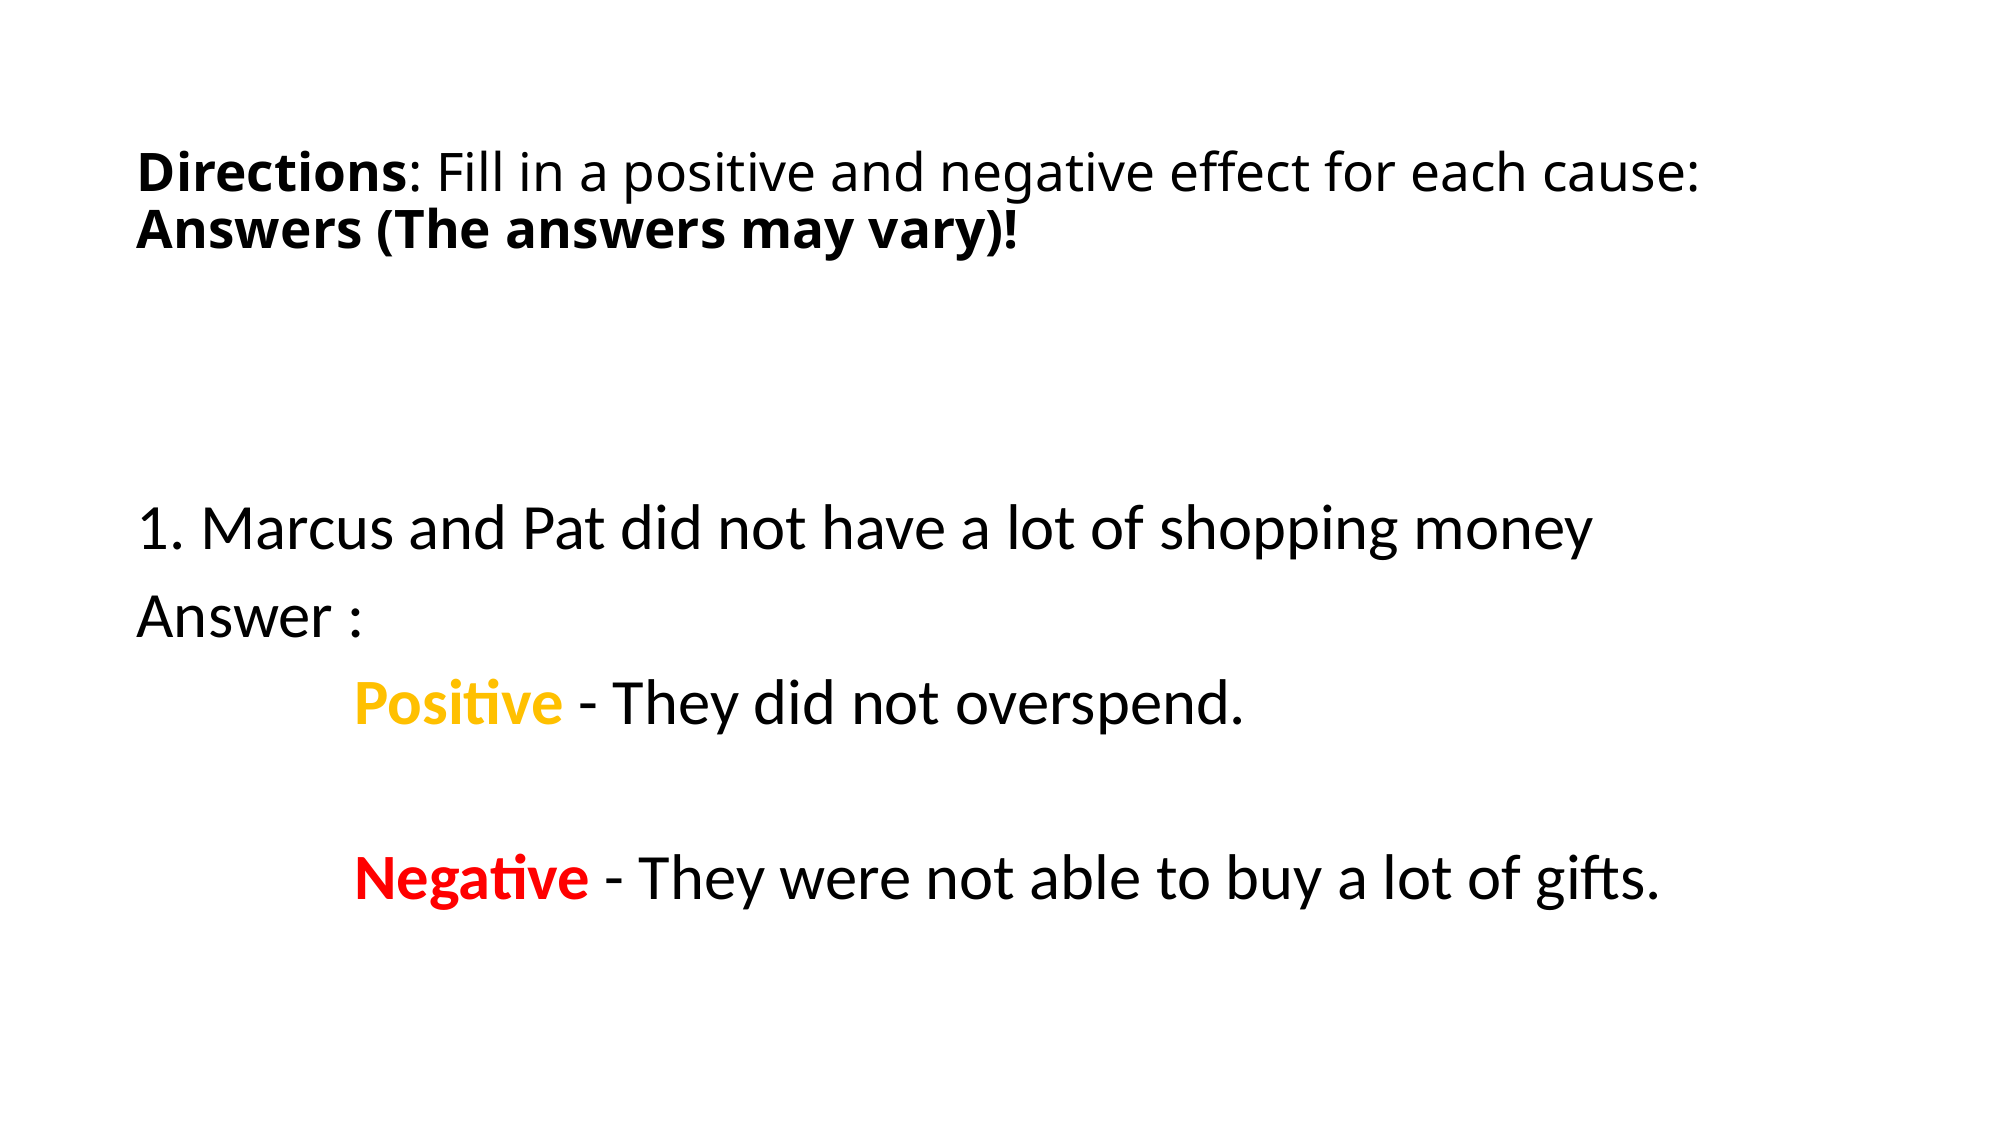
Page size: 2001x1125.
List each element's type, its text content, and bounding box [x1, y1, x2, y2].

list 1. Marcus and Pat did not have a lot of shopping money Answer : Positive - They did not overspend. Negative - They were not able to buy a lot of gifts. [121, 391, 1847, 1106]
title Directions: Fill in a positive and negative effect for each cause: Answers (The answers may vary)! [121, 76, 1847, 336]
